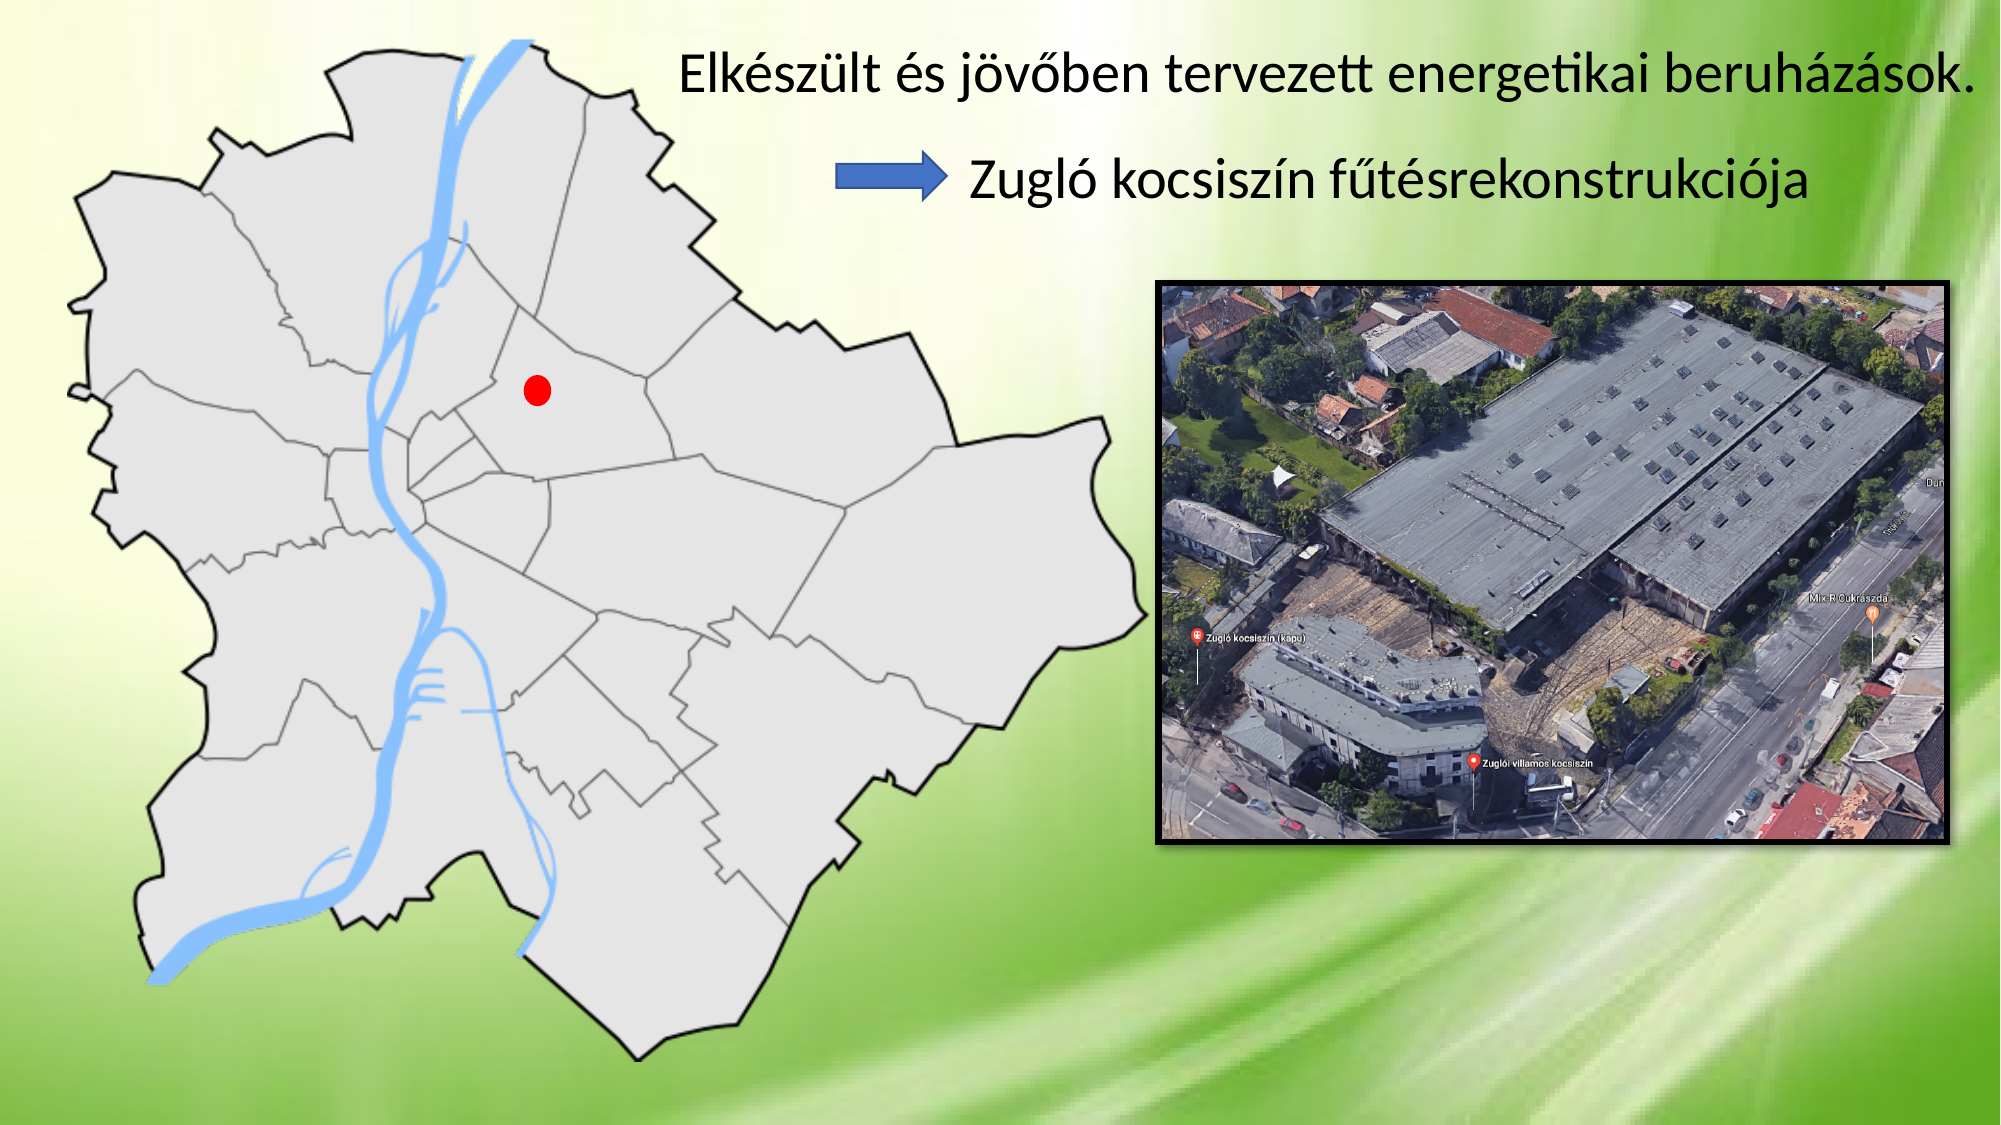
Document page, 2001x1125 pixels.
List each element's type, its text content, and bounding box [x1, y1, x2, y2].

subtitle Elkészült és jövőben tervezett energetikai beruházások. [656, 34, 2000, 135]
picture [0, 0, 2001, 1125]
text_box Zugló kocsiszín fűtésrekonstrukciója [1152, 140, 1933, 268]
